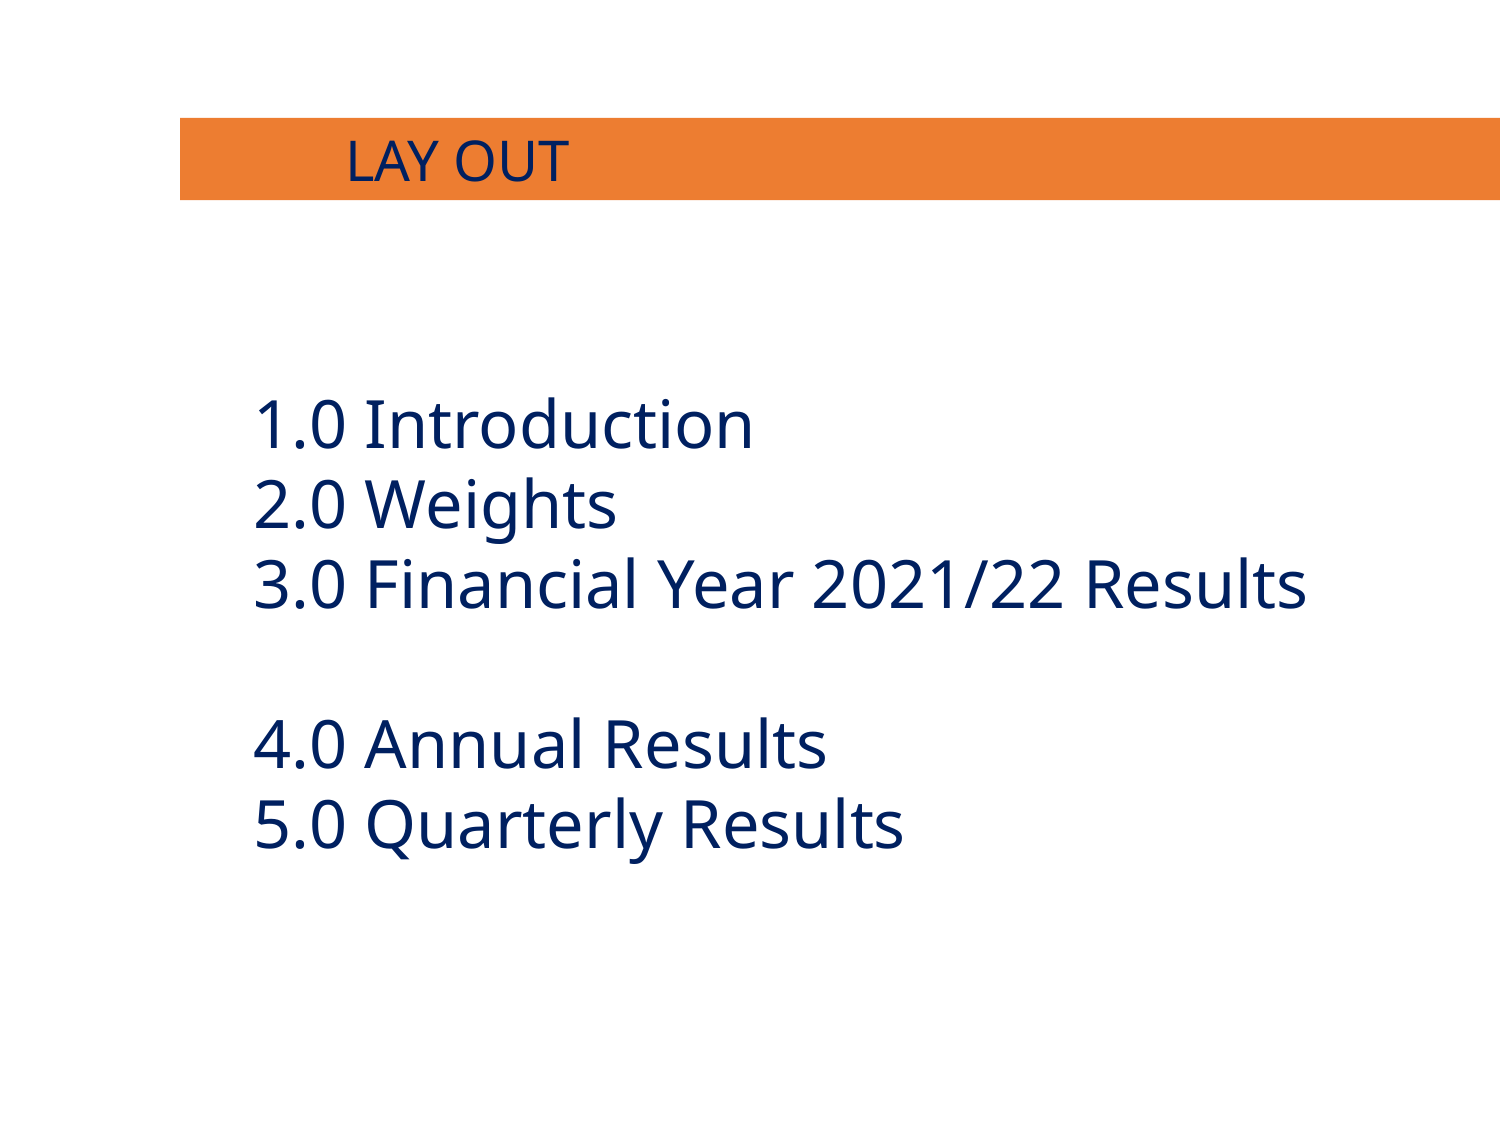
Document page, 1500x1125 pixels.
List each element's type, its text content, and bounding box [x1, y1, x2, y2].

text_box 1.0 Introduction 2.0 Weights 3.0 Financial Year 2021/22 Results 4.0 Annual Results 5.0 Quarterly Results [238, 374, 1338, 869]
text_box LAY OUT [180, 117, 1500, 201]
